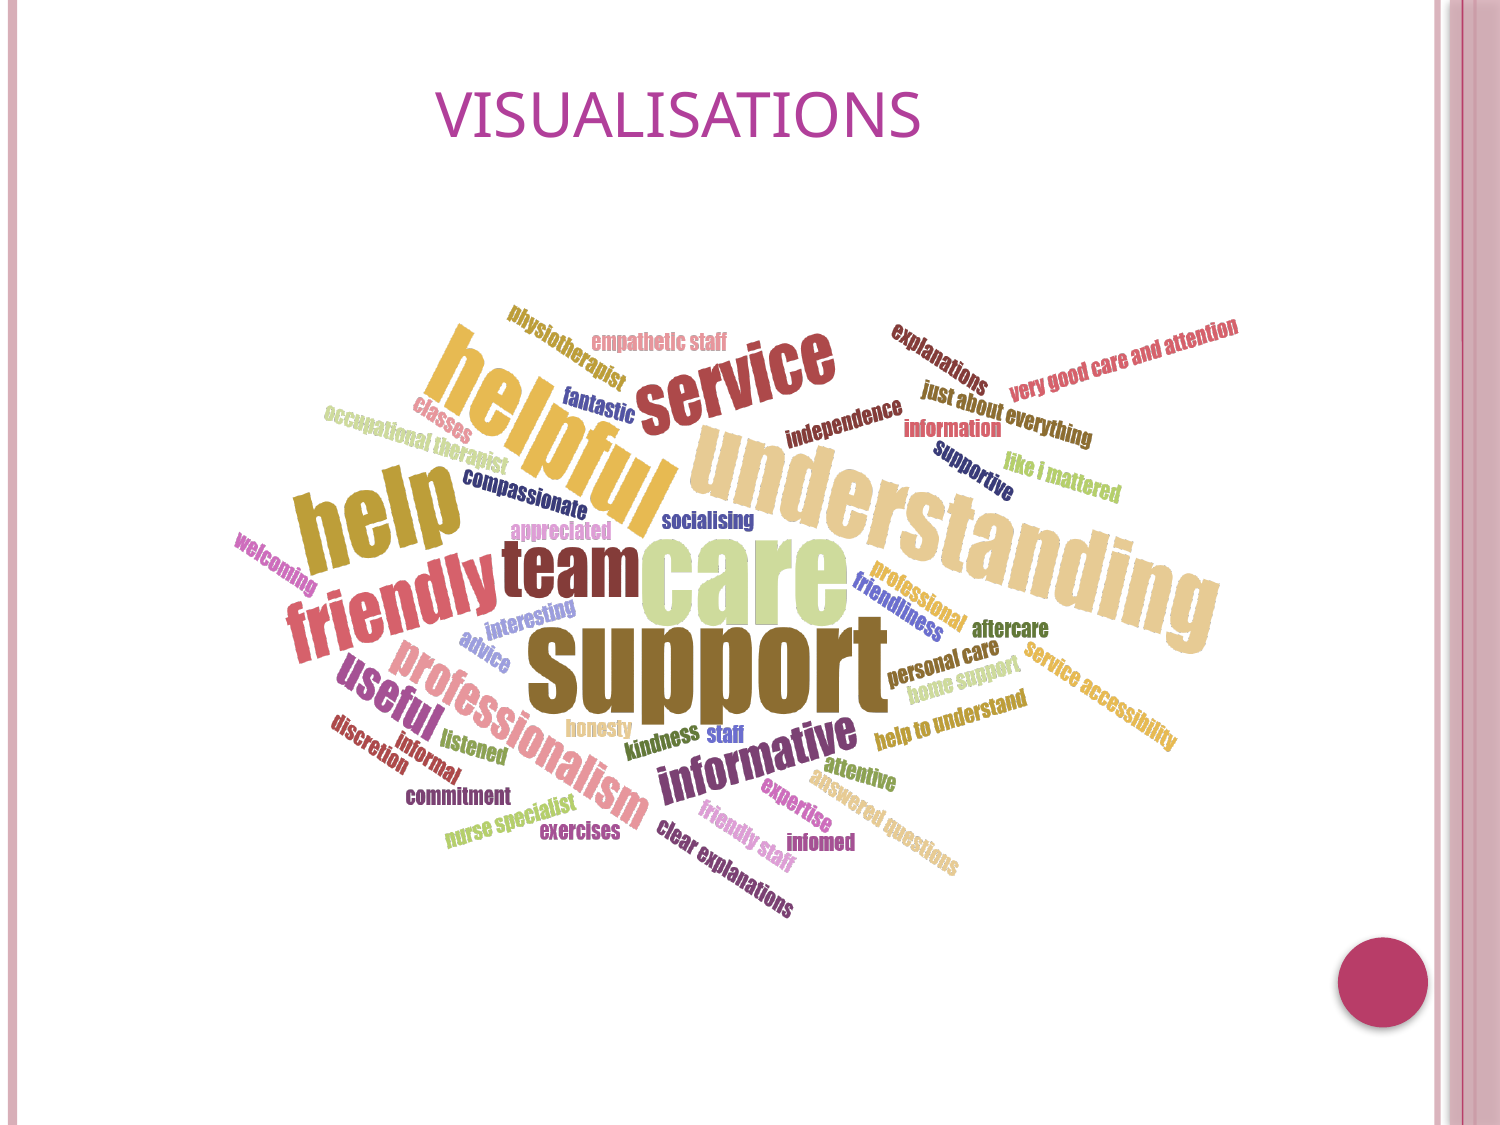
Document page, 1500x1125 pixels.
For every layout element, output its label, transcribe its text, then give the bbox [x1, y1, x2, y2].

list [74, 254, 1301, 977]
title Visualisations [75, 45, 1300, 233]
